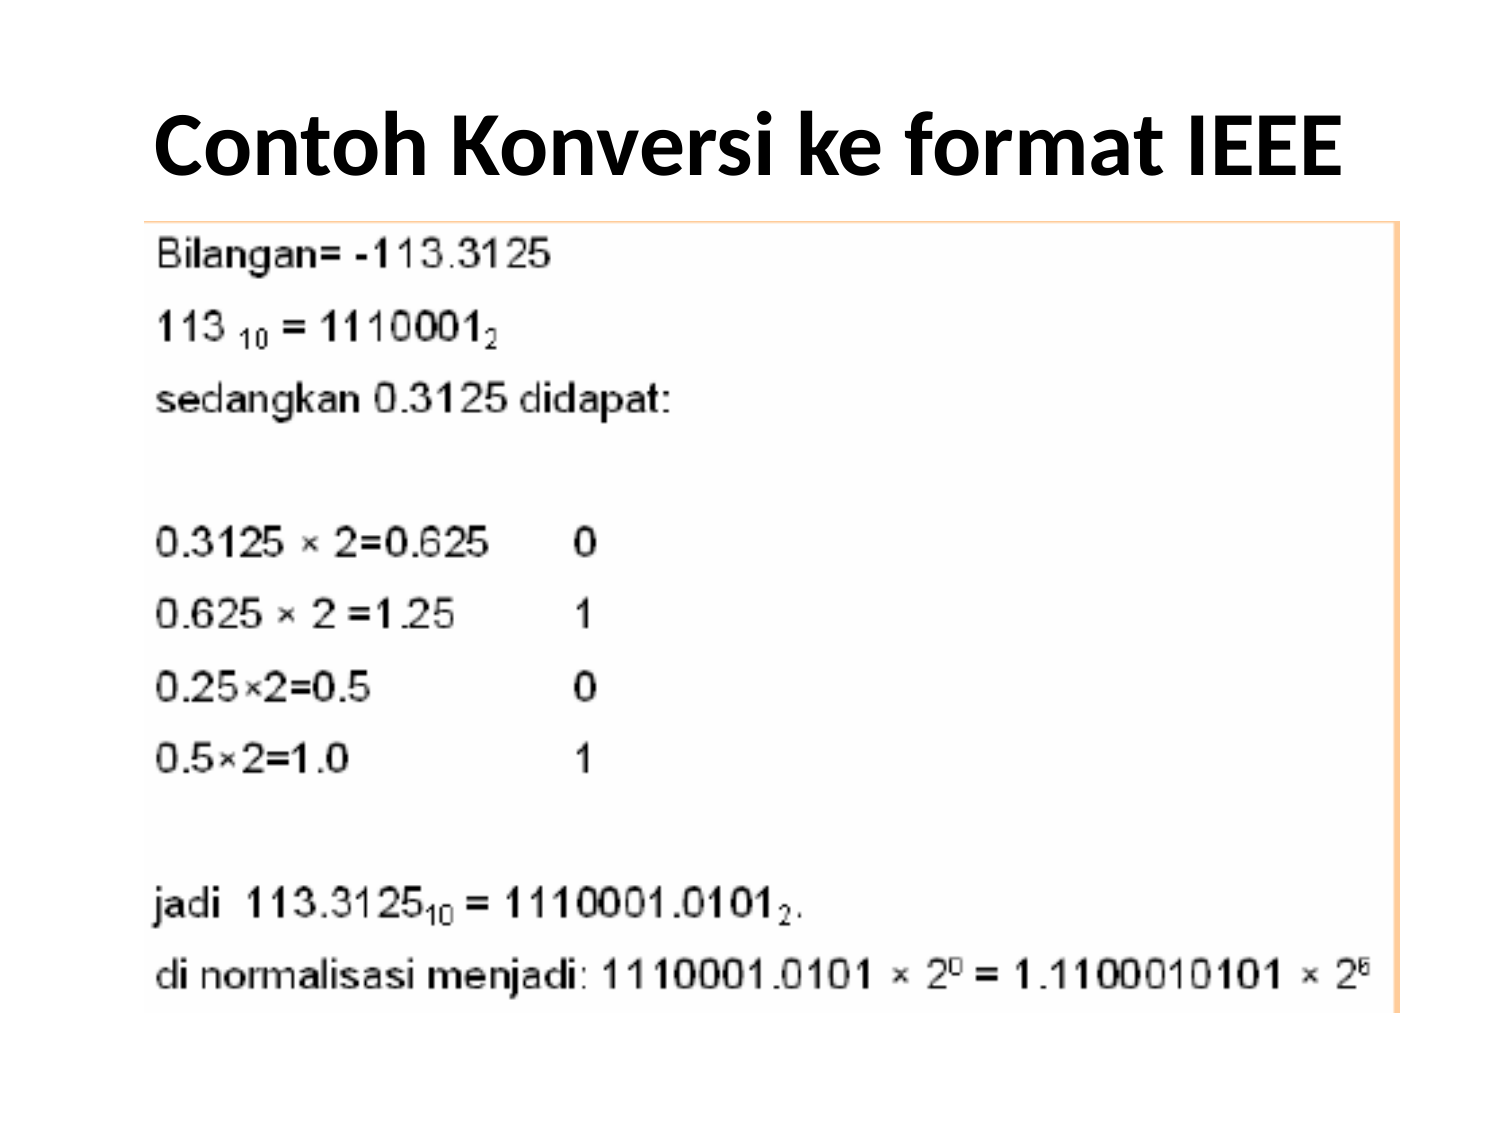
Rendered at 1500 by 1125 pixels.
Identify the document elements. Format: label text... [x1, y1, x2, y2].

picture [144, 220, 1401, 1013]
title Contoh Konversi ke format IEEE [75, 45, 1425, 233]
